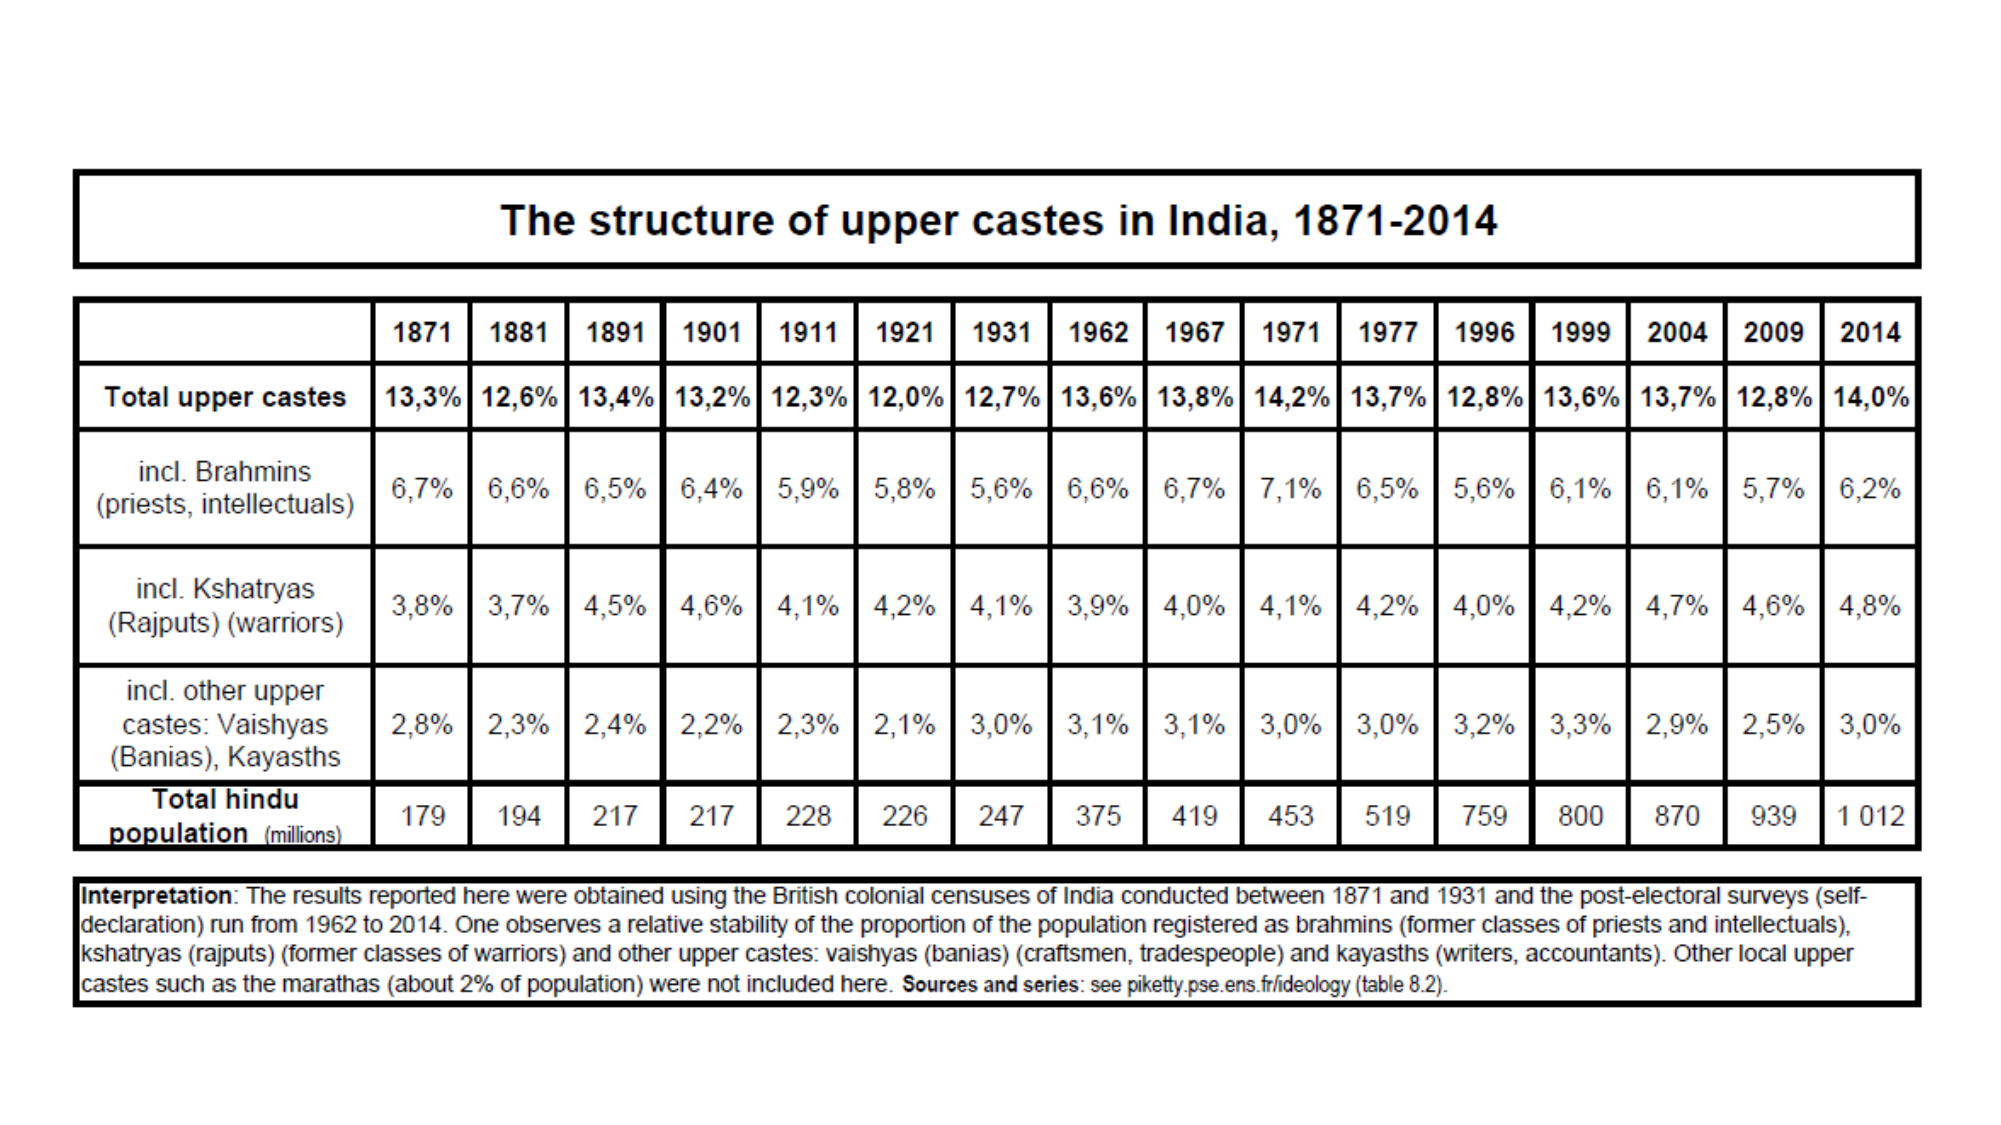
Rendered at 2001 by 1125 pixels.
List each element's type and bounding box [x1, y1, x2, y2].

picture [0, 59, 2000, 1065]
